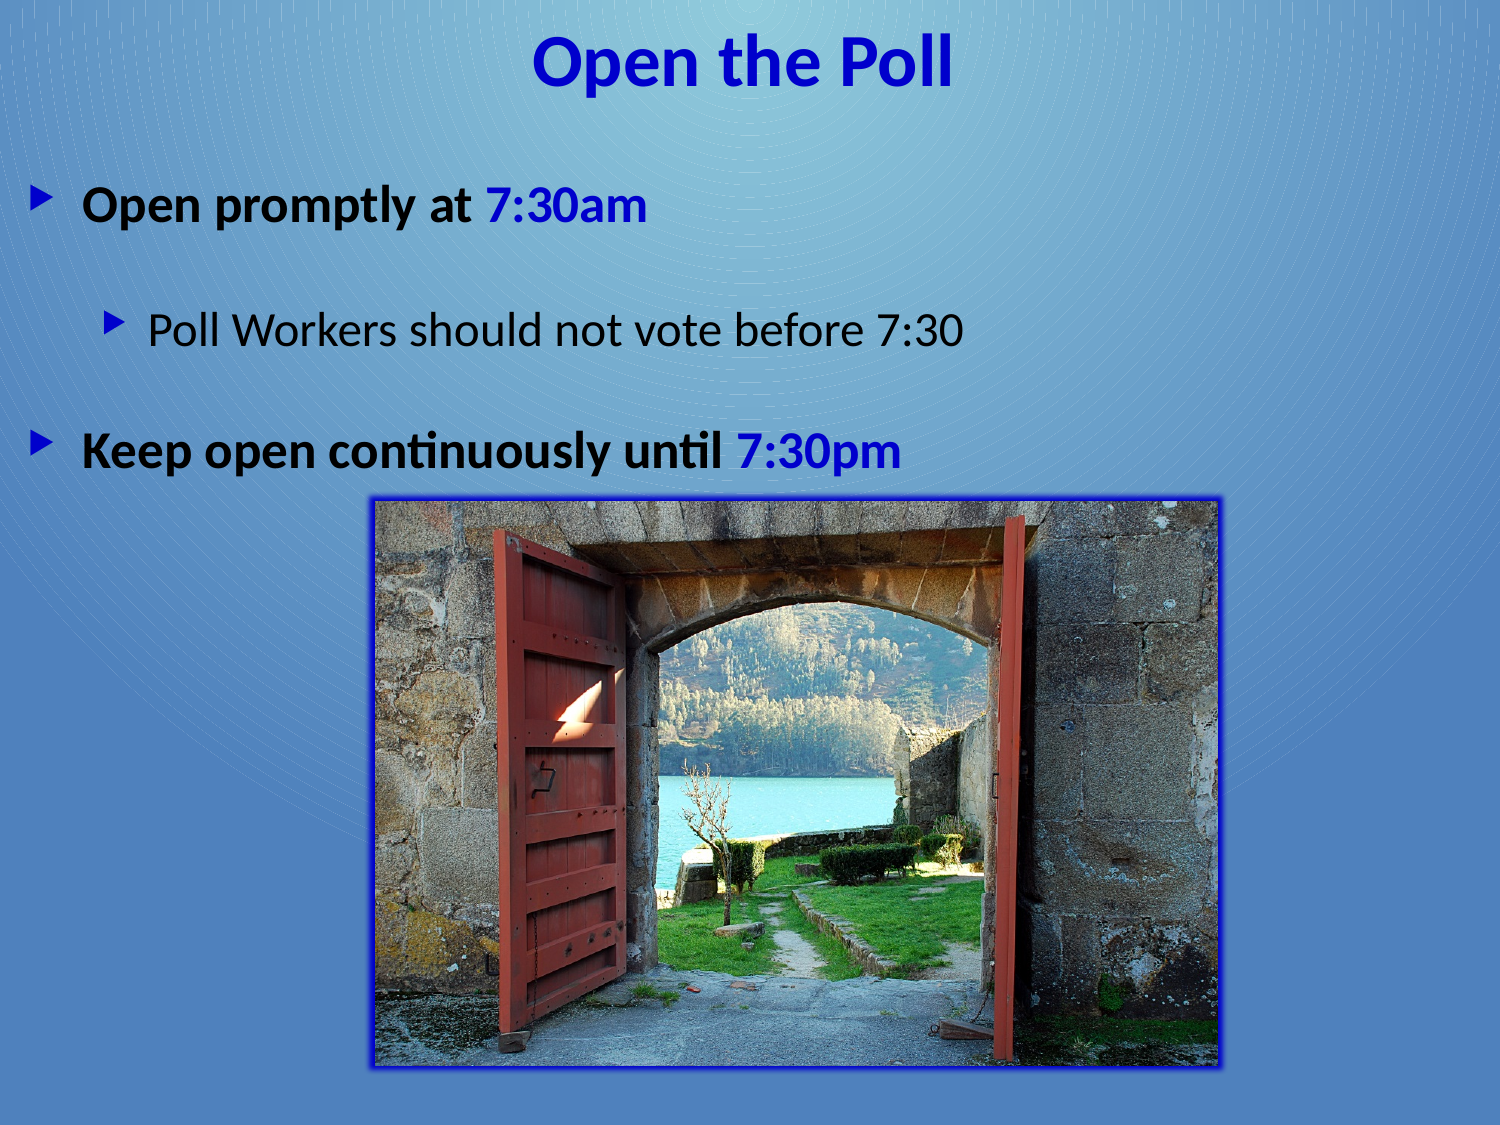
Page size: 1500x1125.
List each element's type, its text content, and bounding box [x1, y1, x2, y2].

list Open promptly at 7:30am Poll Workers should not vote before 7:30 Keep open continuously until 7:30pm [12, 162, 1488, 488]
title Open the Poll [68, 0, 1419, 113]
picture [374, 501, 1218, 1066]
